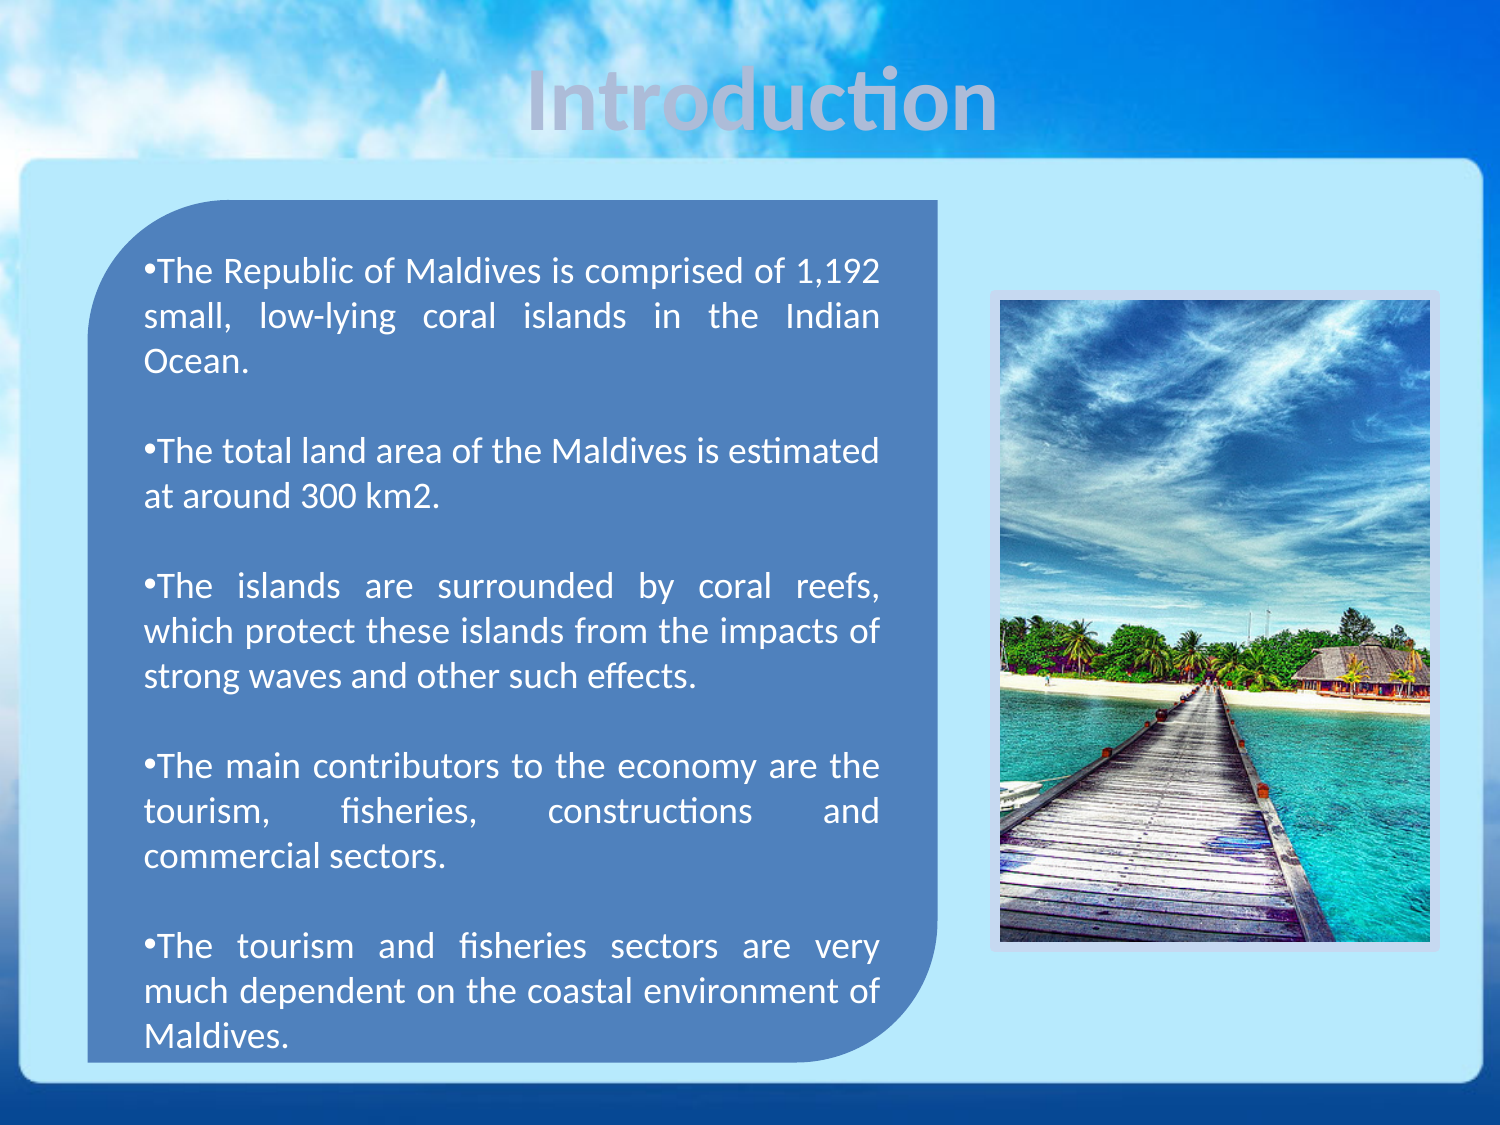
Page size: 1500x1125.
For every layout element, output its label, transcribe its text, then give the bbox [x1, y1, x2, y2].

text_box The Republic of Maldives is comprised of 1,192 small, low-lying coral islands in the Indian Ocean. The total land area of the Maldives is estimated at around 300 km2. The islands are surrounded by coral reefs, which protect these islands from the impacts of strong waves and other such effects. The main contributors to the economy are the tourism, fisheries, constructions and commercial sectors. The tourism and fisheries sectors are very much dependent on the coastal environment of Maldives. [85, 197, 940, 1065]
title Introduction [87, 0, 1438, 188]
picture [0, 0, 1500, 1125]
